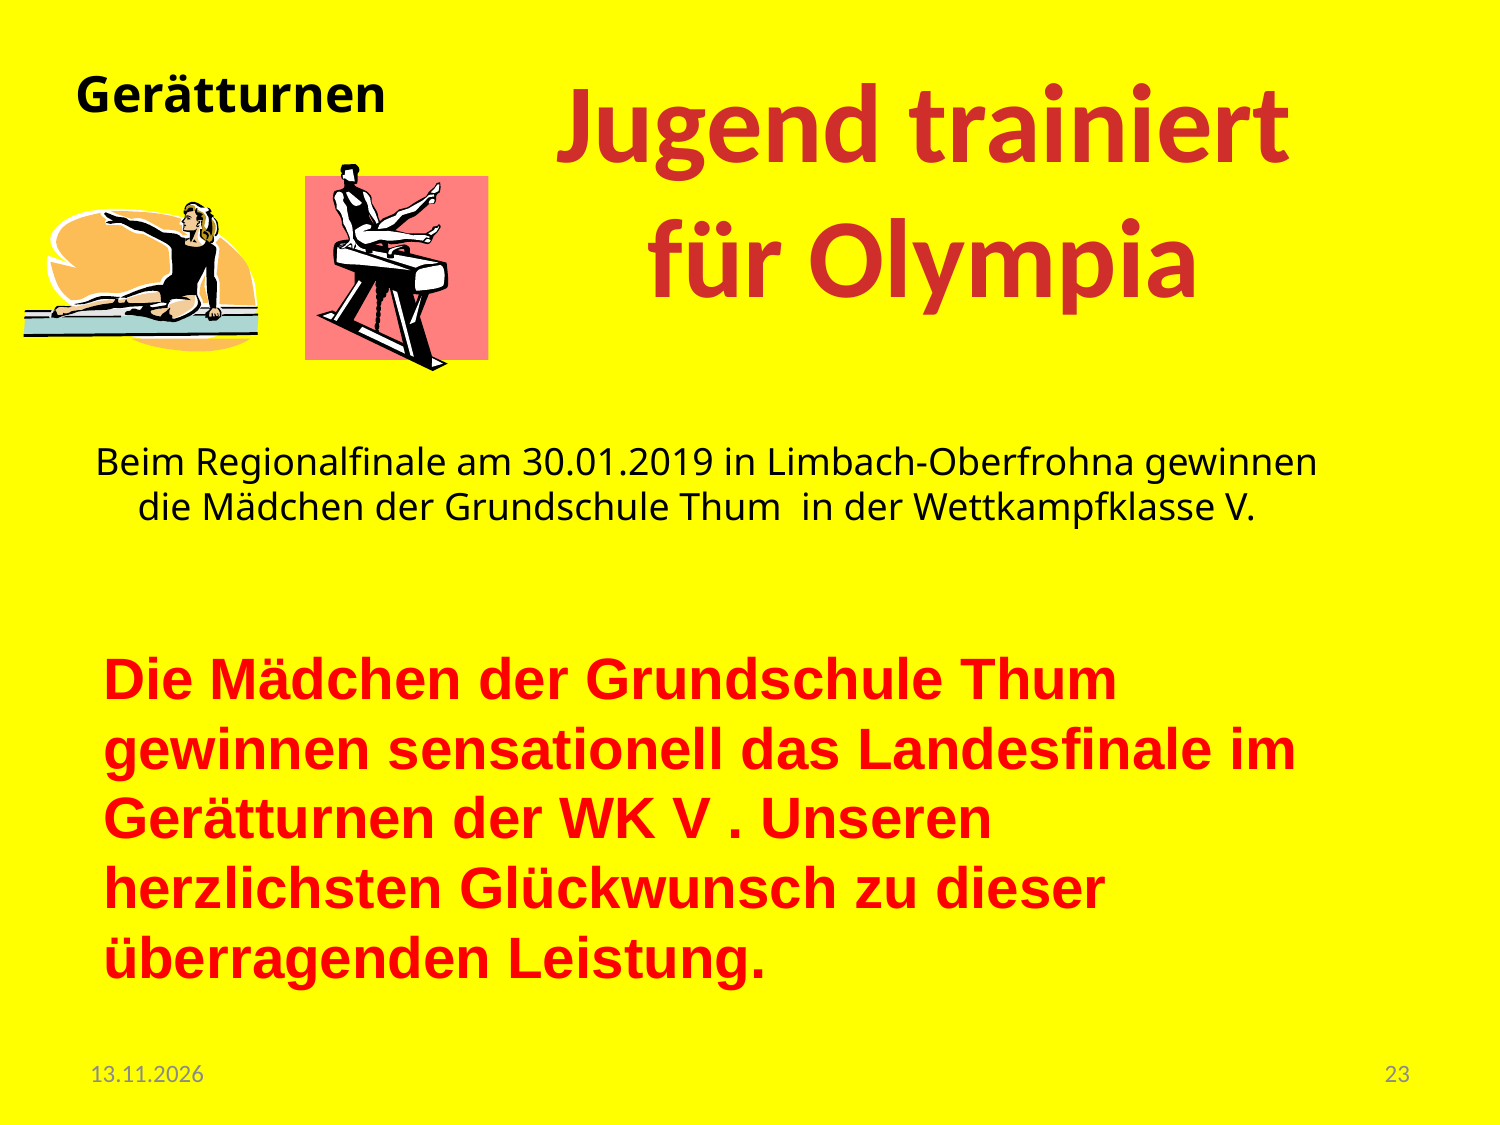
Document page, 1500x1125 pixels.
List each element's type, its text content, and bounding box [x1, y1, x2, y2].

text_box Die Mädchen der Grundschule Thum gewinnen sensationell das Landesfinale im Gerätturnen der WK V . Unseren herzlichsten Glückwunsch zu dieser überragenden Leistung. [88, 633, 1365, 998]
text_box Beim Regionalfinale am 30.01.2019 in Limbach-Oberfrohna gewinnen die Mädchen der Grundschule Thum in der Wettkampfklasse V. [41, 385, 1354, 536]
text_box Jugend trainiert für Olympia [501, 42, 1347, 328]
picture [304, 163, 489, 372]
slide_number 23 [1074, 1042, 1425, 1103]
picture [23, 198, 262, 355]
text_box Gerätturnen [58, 54, 405, 130]
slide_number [75, 1042, 425, 1103]
